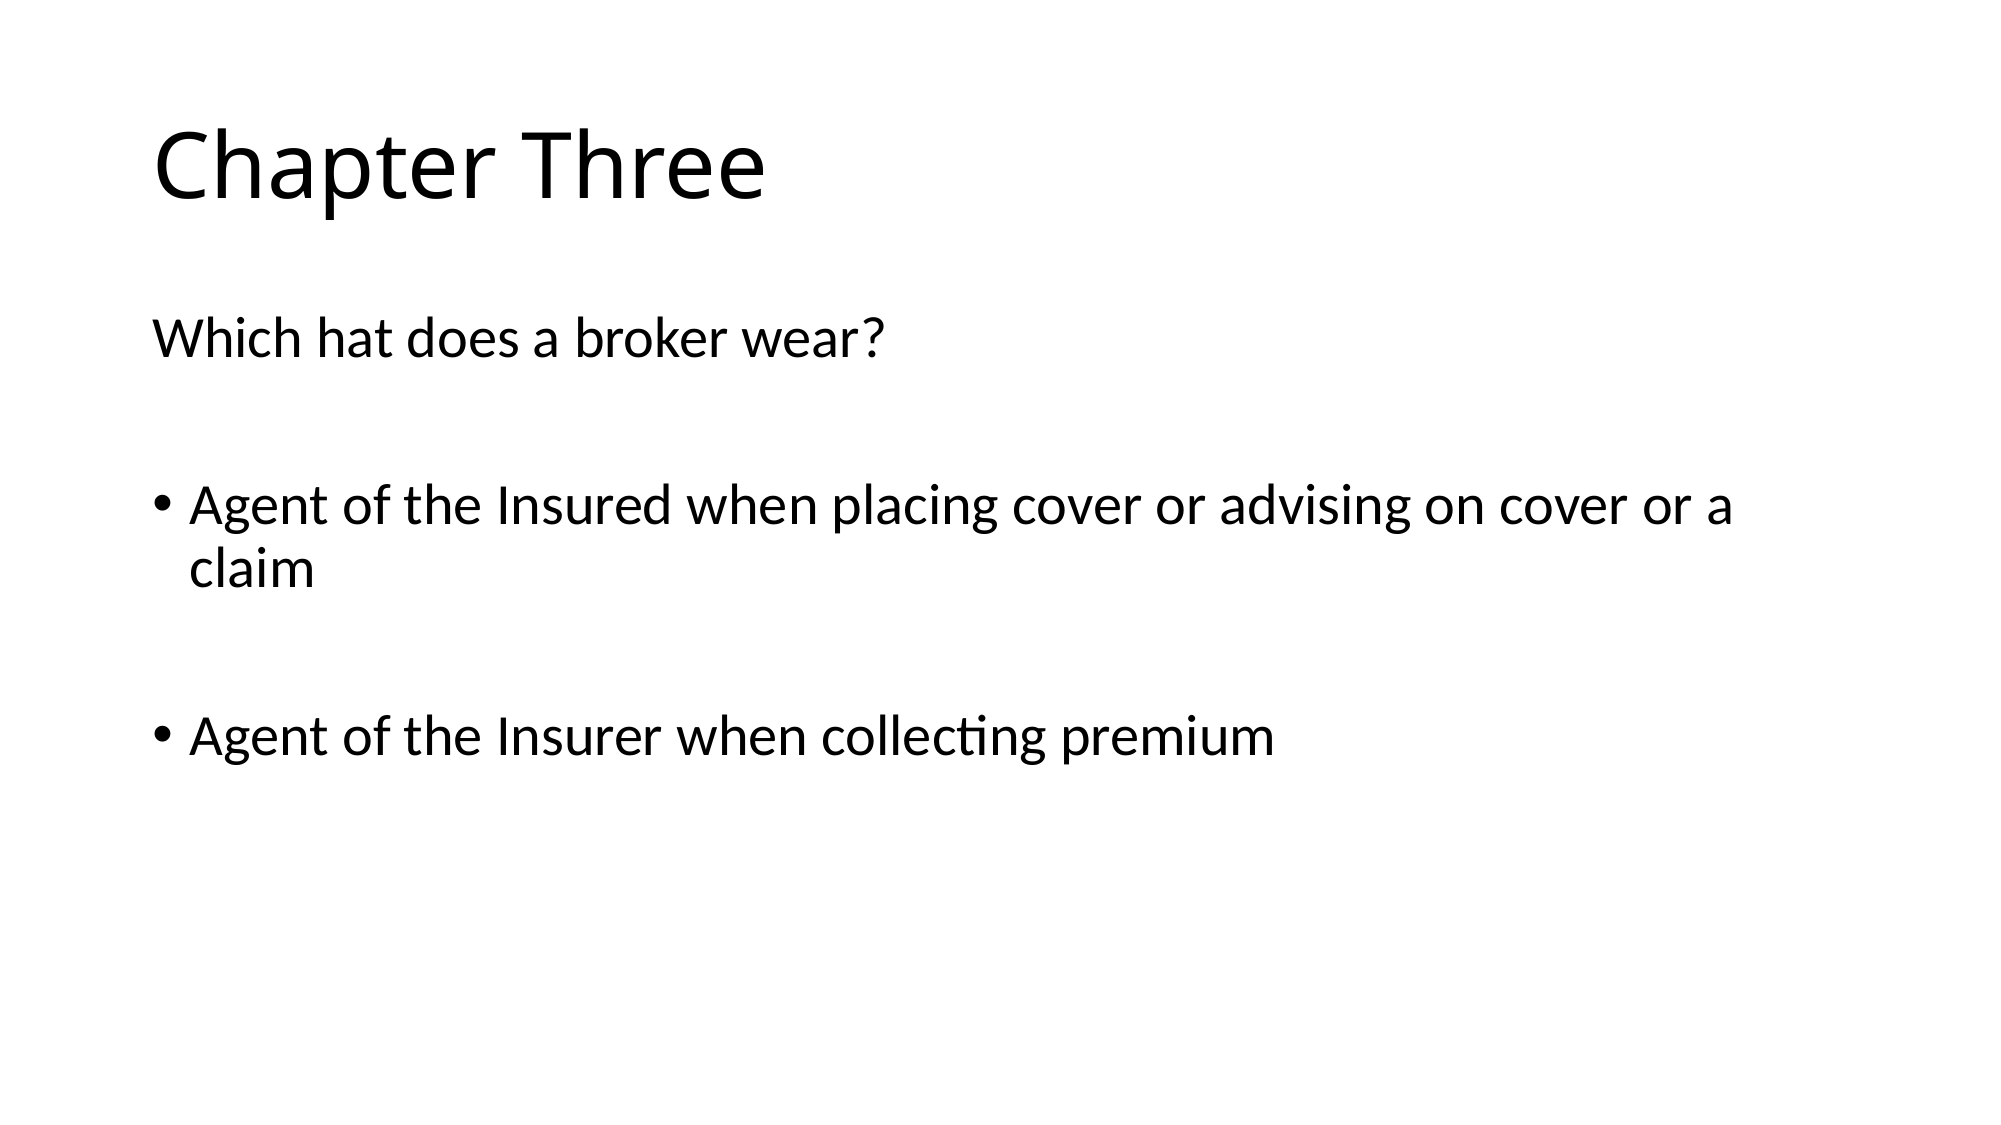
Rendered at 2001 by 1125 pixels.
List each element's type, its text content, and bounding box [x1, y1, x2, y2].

list Which hat does a broker wear? Agent of the Insured when placing cover or advising on cover or a claim Agent of the Insurer when collecting premium [137, 299, 1863, 1014]
title Chapter Three [137, 59, 1863, 278]
